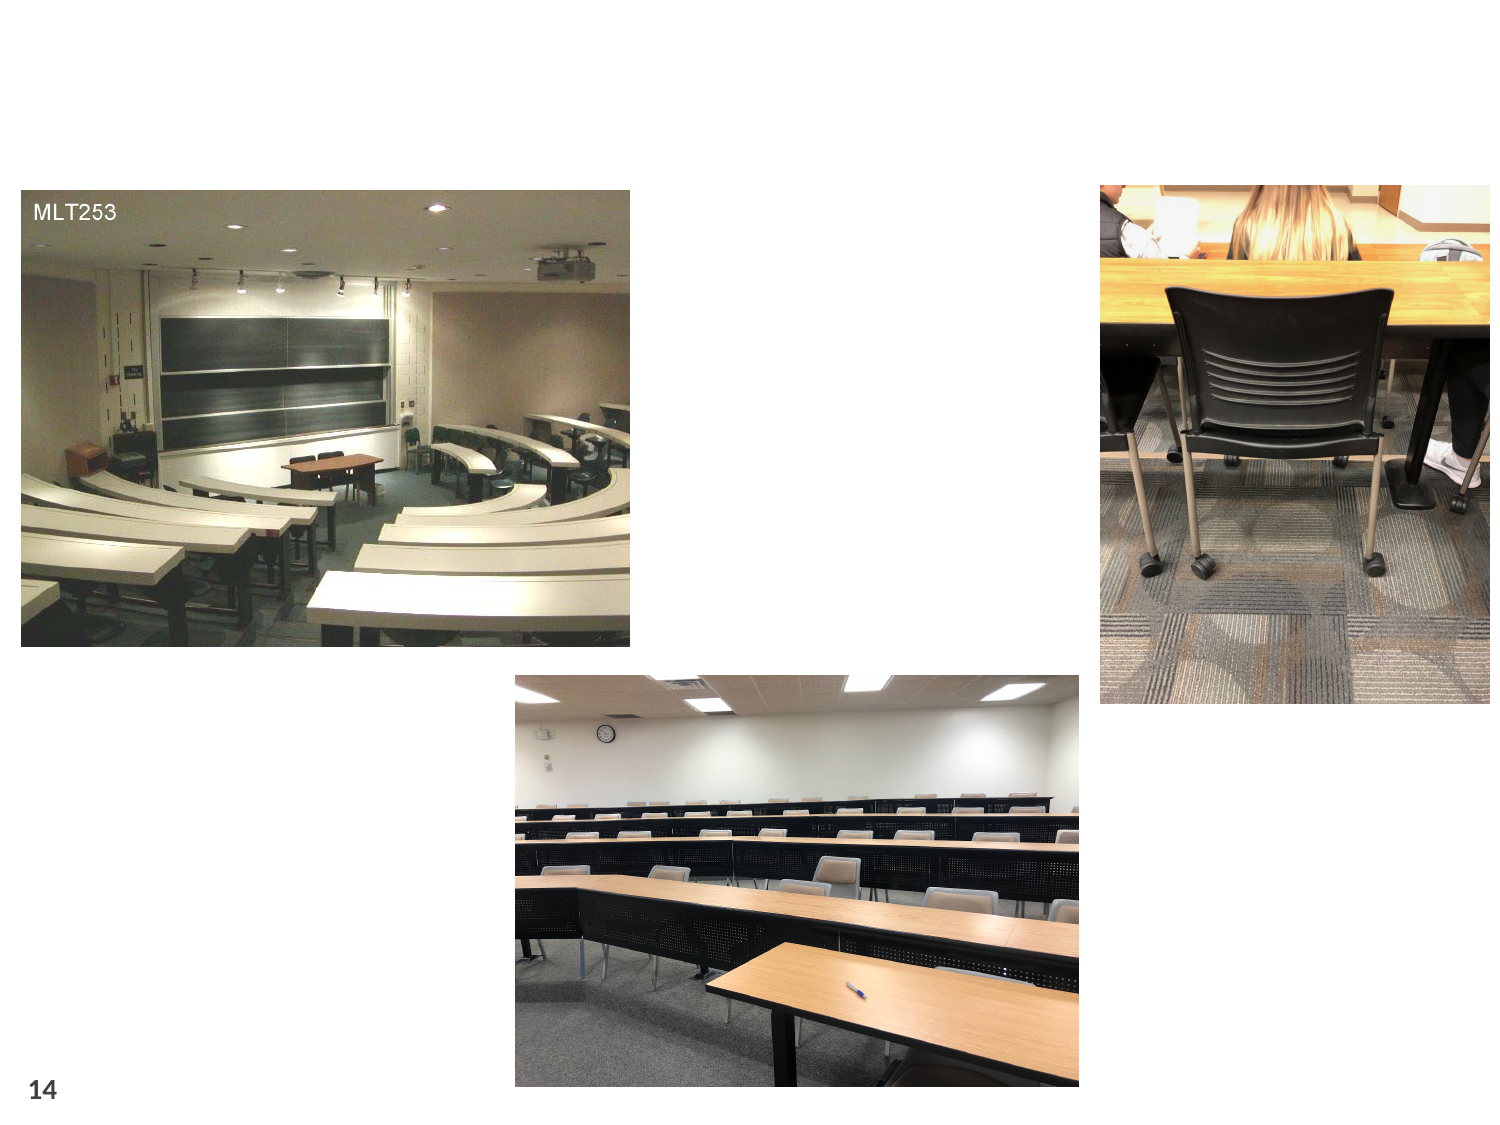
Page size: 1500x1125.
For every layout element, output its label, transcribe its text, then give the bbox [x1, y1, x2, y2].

slide_number 14 [12, 1052, 363, 1113]
picture [515, 675, 1079, 1087]
picture [21, 190, 630, 647]
picture [1099, 184, 1490, 705]
